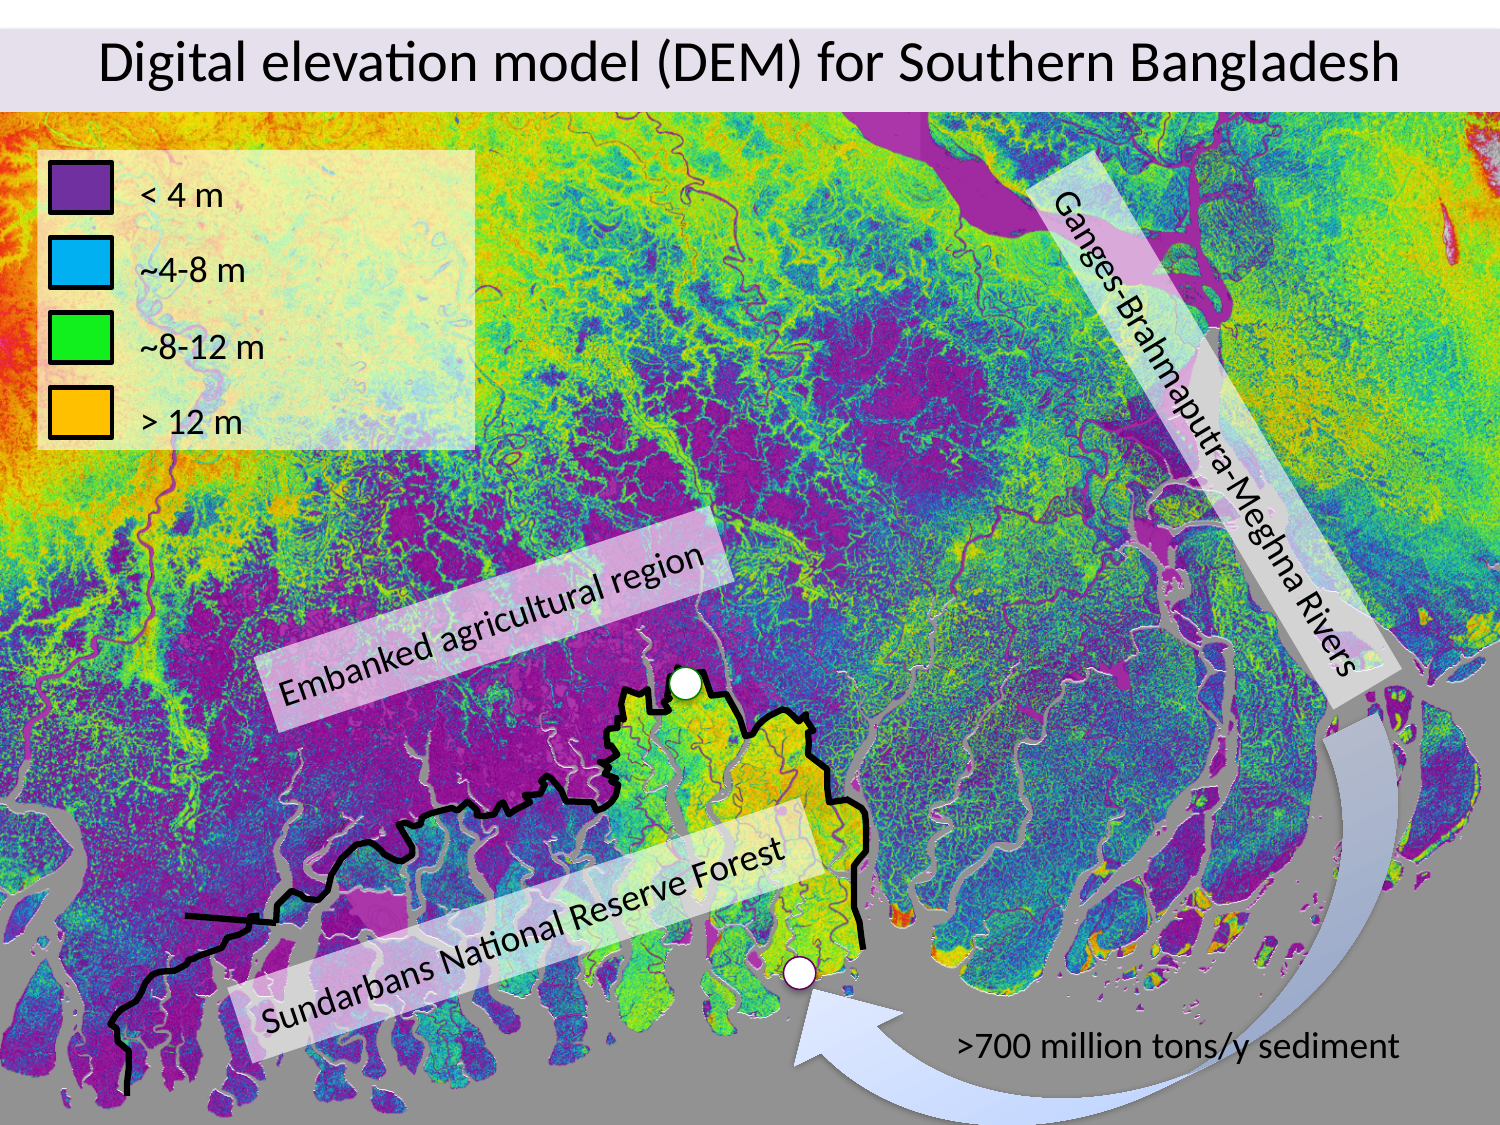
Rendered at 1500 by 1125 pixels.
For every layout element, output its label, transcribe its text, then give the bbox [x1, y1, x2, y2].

picture [0, 112, 1500, 1125]
text_box Digital elevation model (DEM) for Southern Bangladesh [0, 0, 1500, 111]
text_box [110, 666, 867, 1097]
